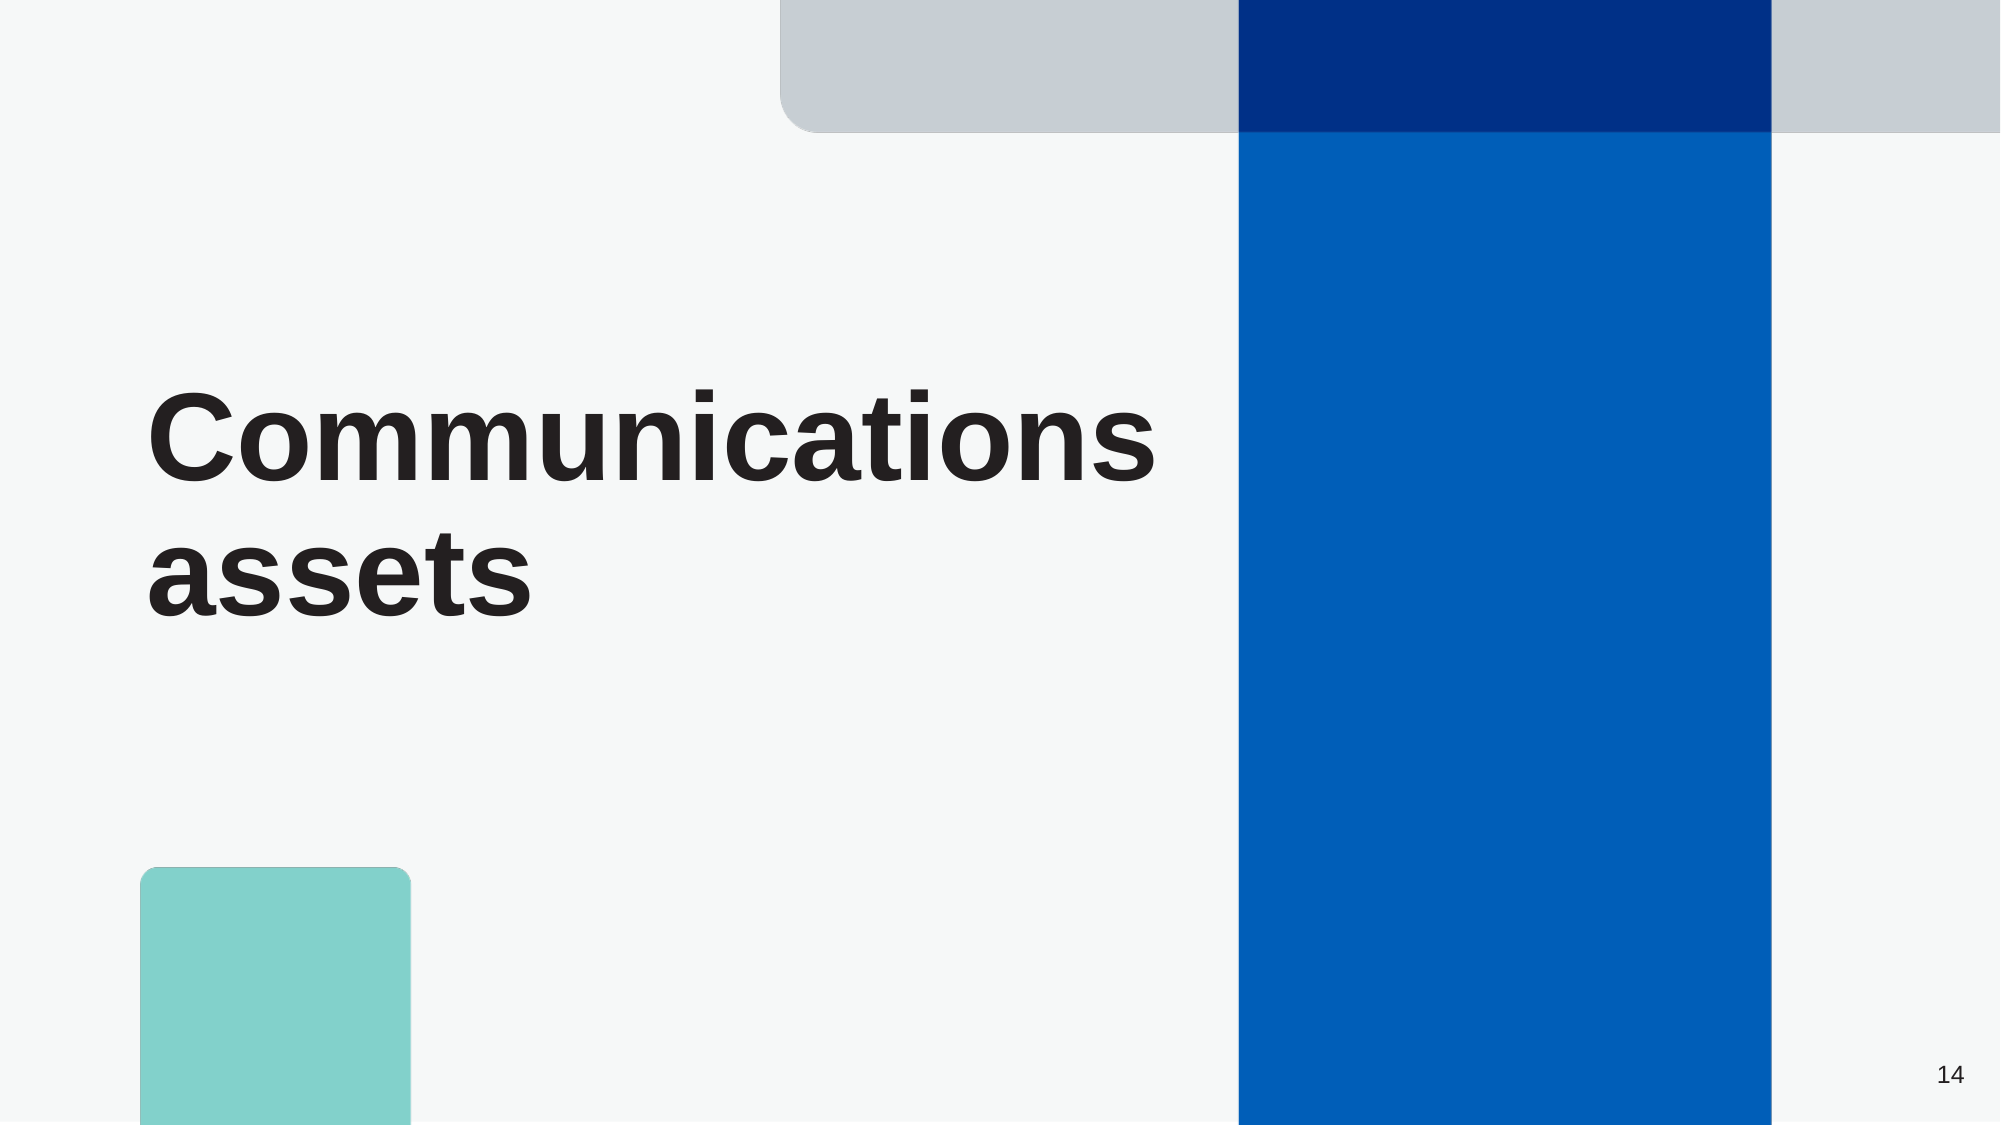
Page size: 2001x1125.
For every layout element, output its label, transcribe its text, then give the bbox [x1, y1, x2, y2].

picture [0, 0, 2001, 1125]
title Communications assets [146, 372, 1161, 531]
